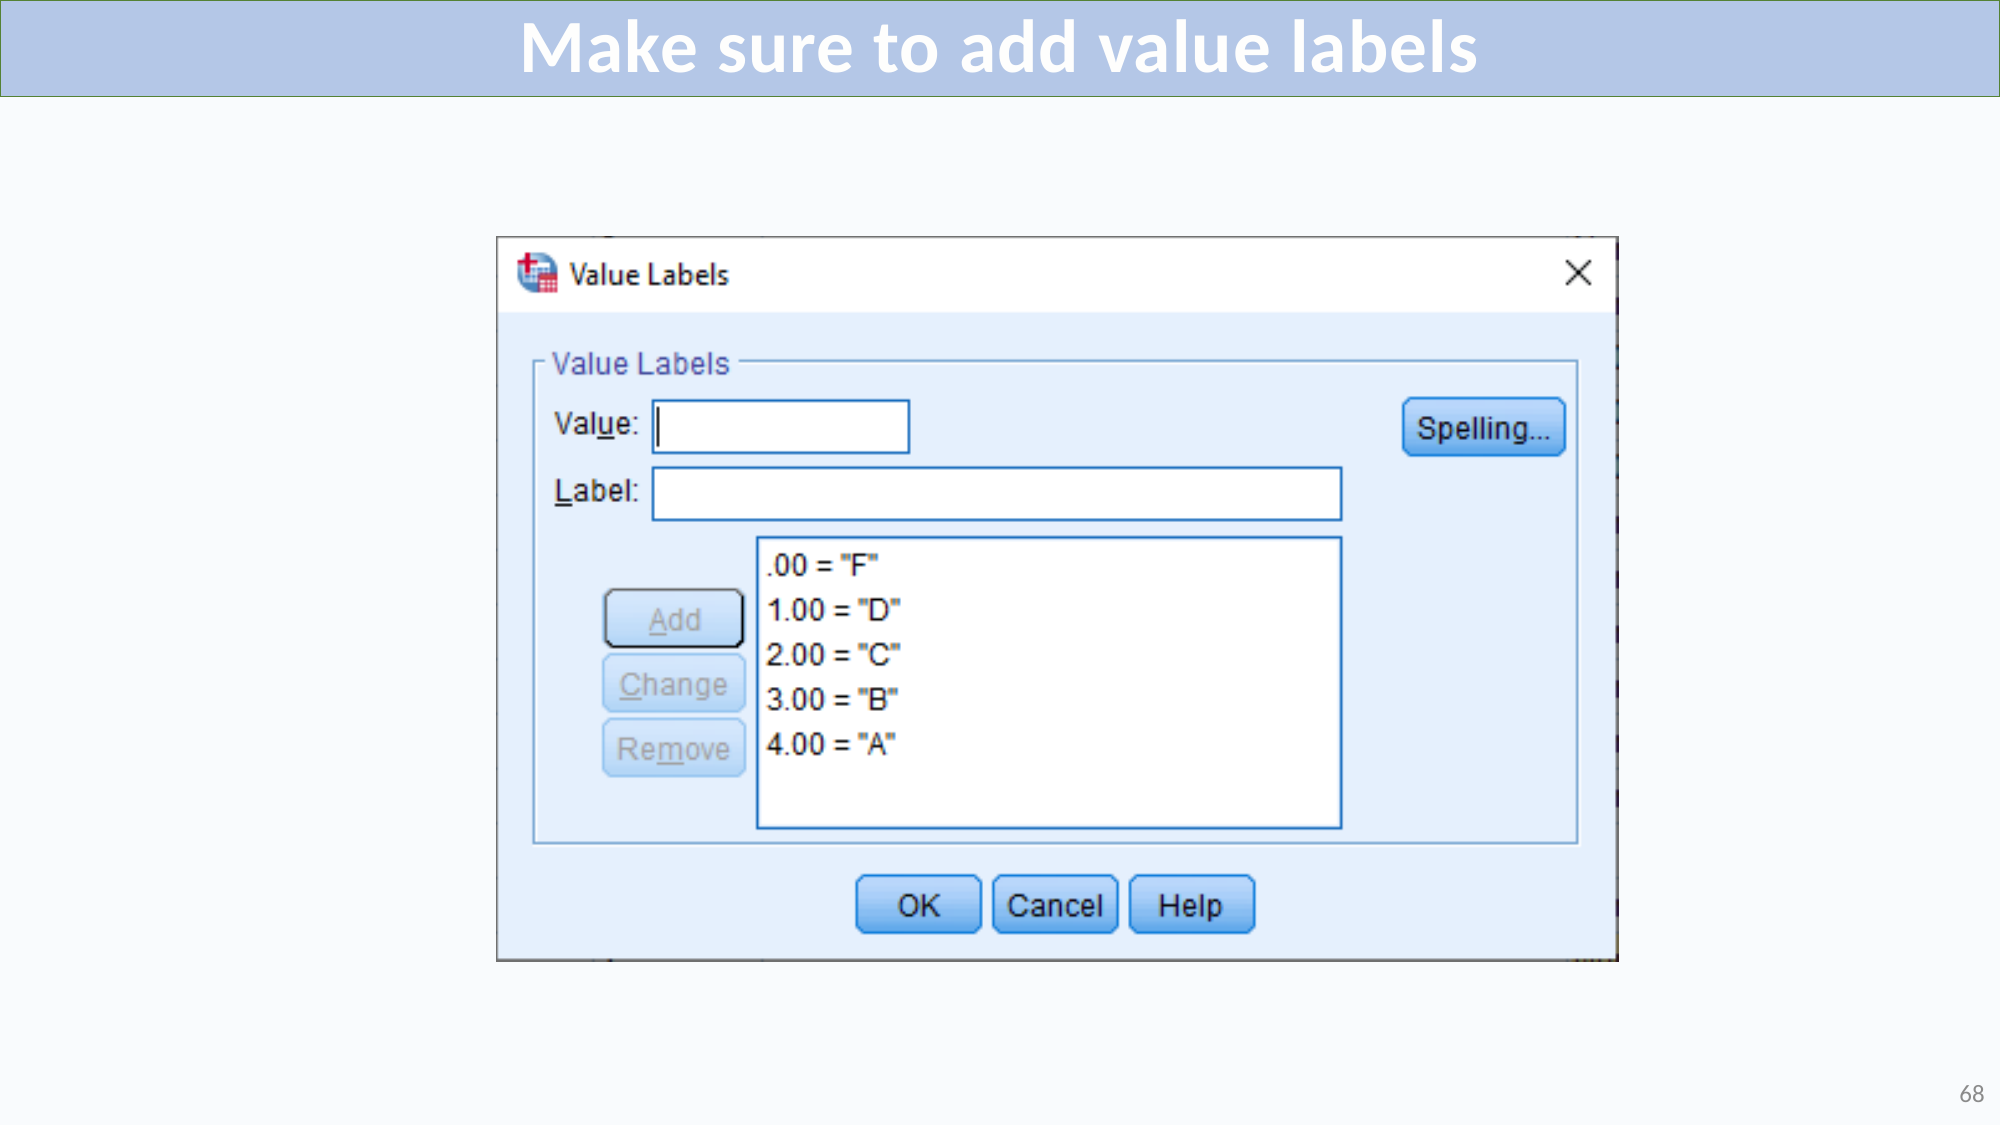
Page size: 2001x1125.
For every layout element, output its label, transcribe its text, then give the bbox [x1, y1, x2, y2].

title Make sure to add value labels [0, 0, 2000, 97]
slide_number 68 [1825, 1060, 2000, 1125]
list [496, 236, 1619, 962]
